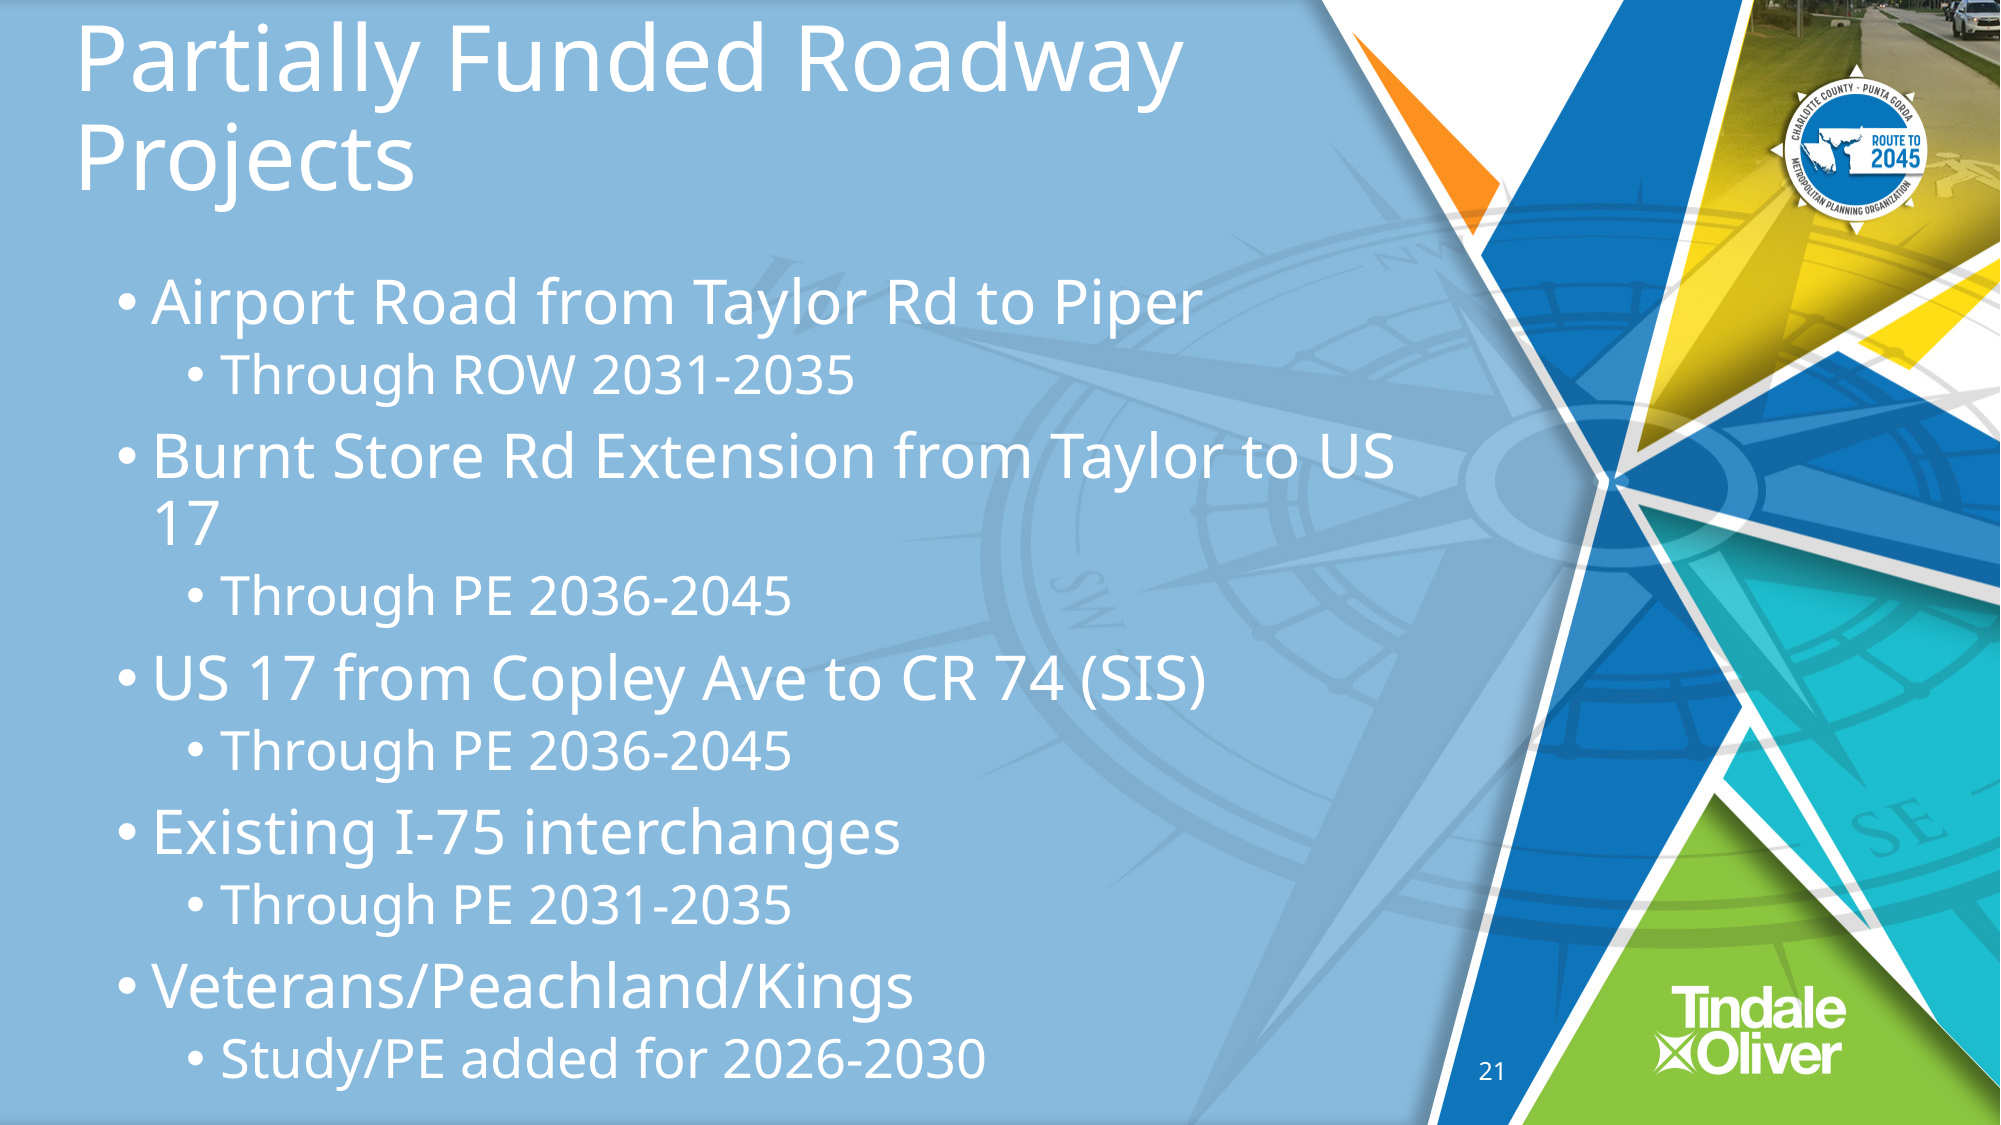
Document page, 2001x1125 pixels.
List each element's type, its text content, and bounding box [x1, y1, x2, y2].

list Airport Road from Taylor Rd to Piper Through ROW 2031-2035 Burnt Store Rd Extension from Taylor to US 17 Through PE 2036-2045 US 17 from Copley Ave to CR 74 (SIS) Through PE 2036-2045 Existing I-75 interchanges Through PE 2031-2035 Veterans/Peachland/Kings Study/PE added for 2026-2030 [101, 263, 1452, 1103]
picture [0, 0, 2000, 1125]
slide_number 20 [1072, 1042, 1523, 1103]
title Partially Funded Roadway Projects [58, 0, 1409, 223]
